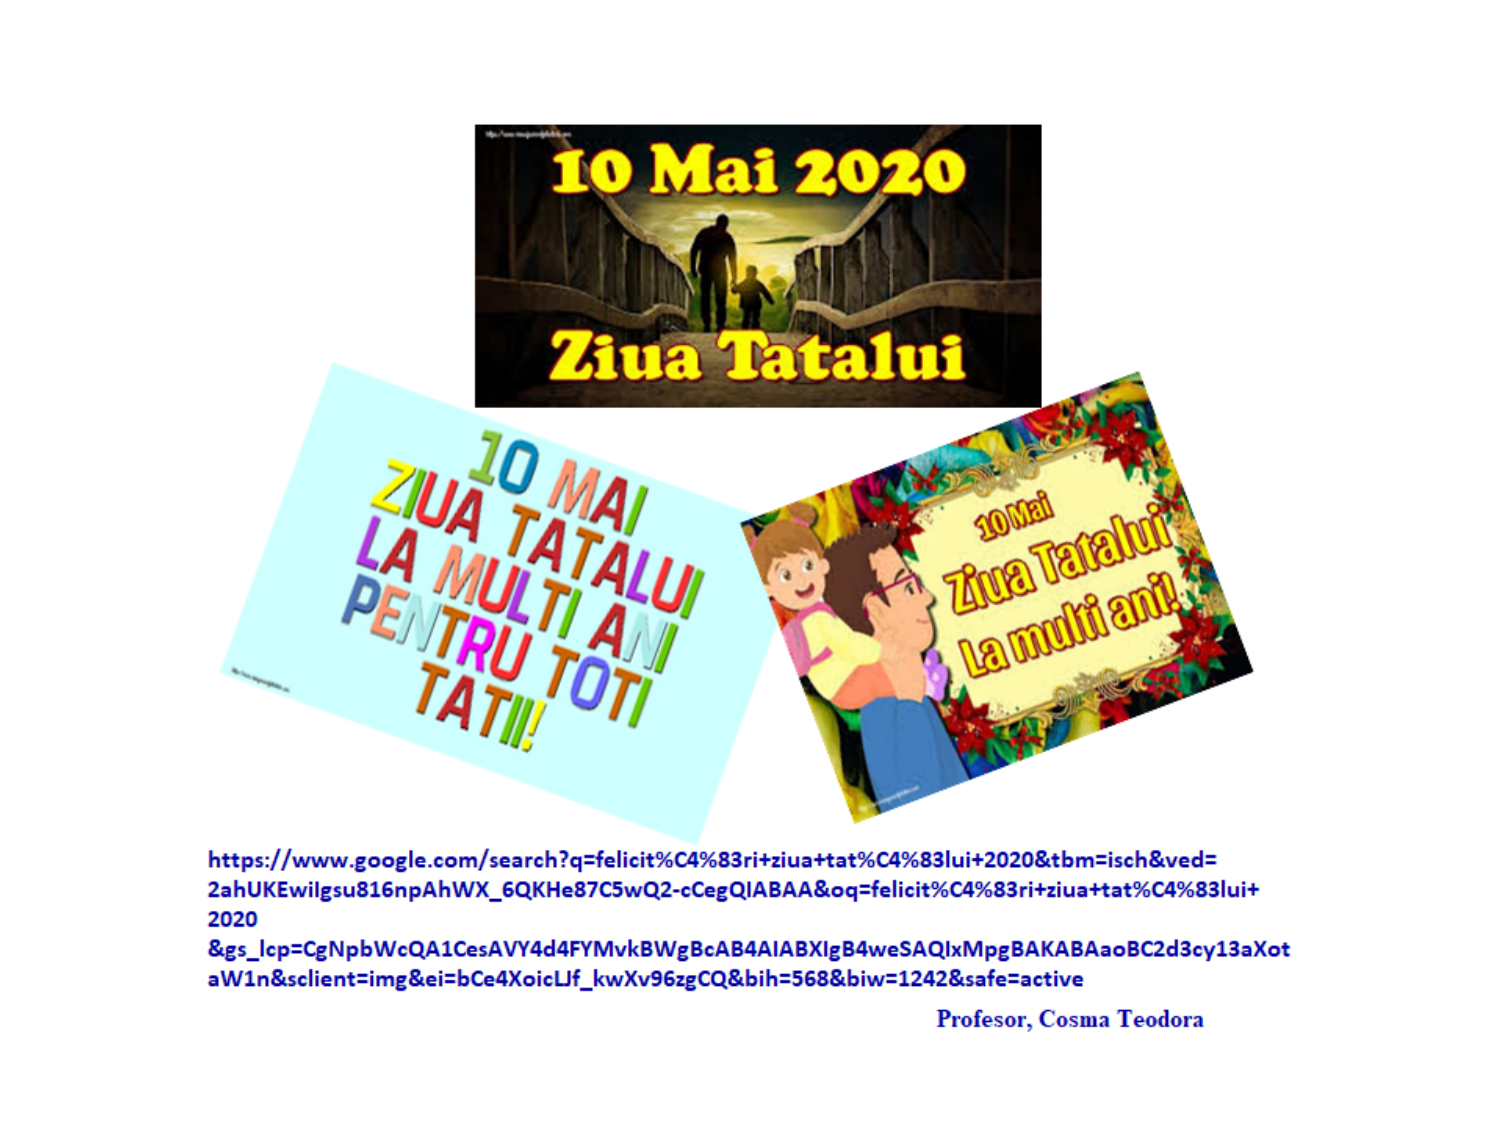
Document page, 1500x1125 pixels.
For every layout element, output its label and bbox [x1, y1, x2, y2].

picture [192, 78, 1308, 1047]
